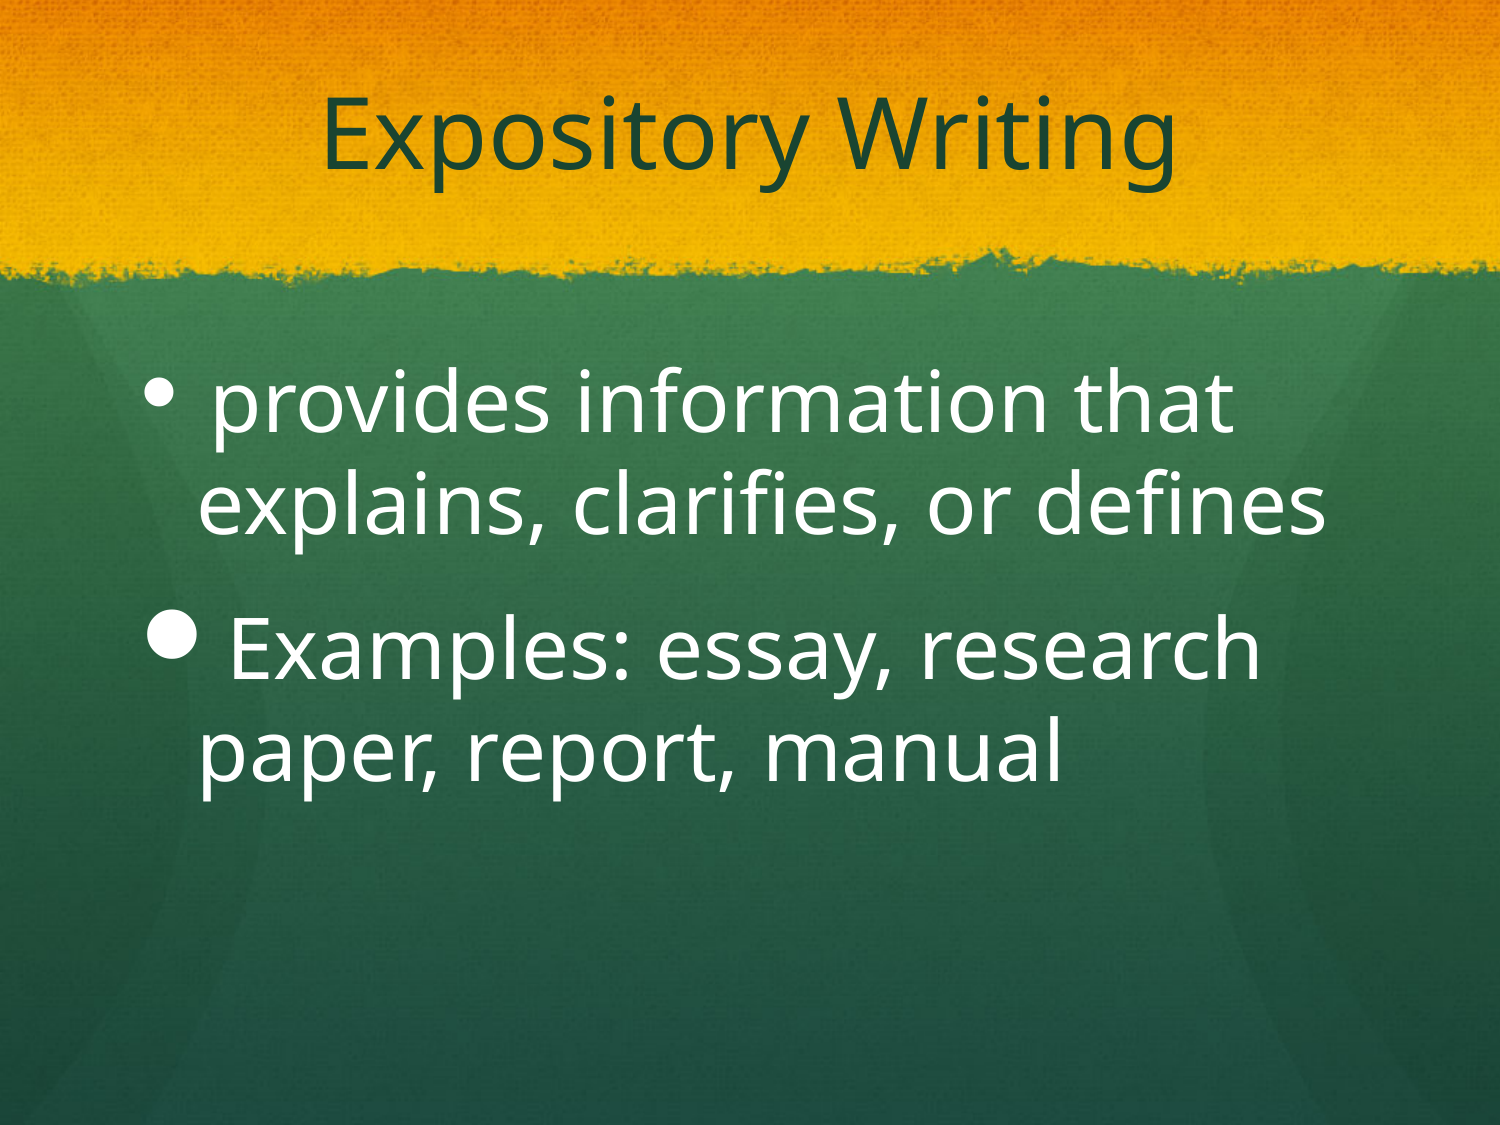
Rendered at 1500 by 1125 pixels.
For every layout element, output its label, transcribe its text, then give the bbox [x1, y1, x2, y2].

picture [0, 0, 1500, 1125]
list provides information that explains, clarifies, or defines Examples: essay, research paper, report, manual [125, 339, 1375, 1026]
title Expository Writing [125, 13, 1375, 246]
